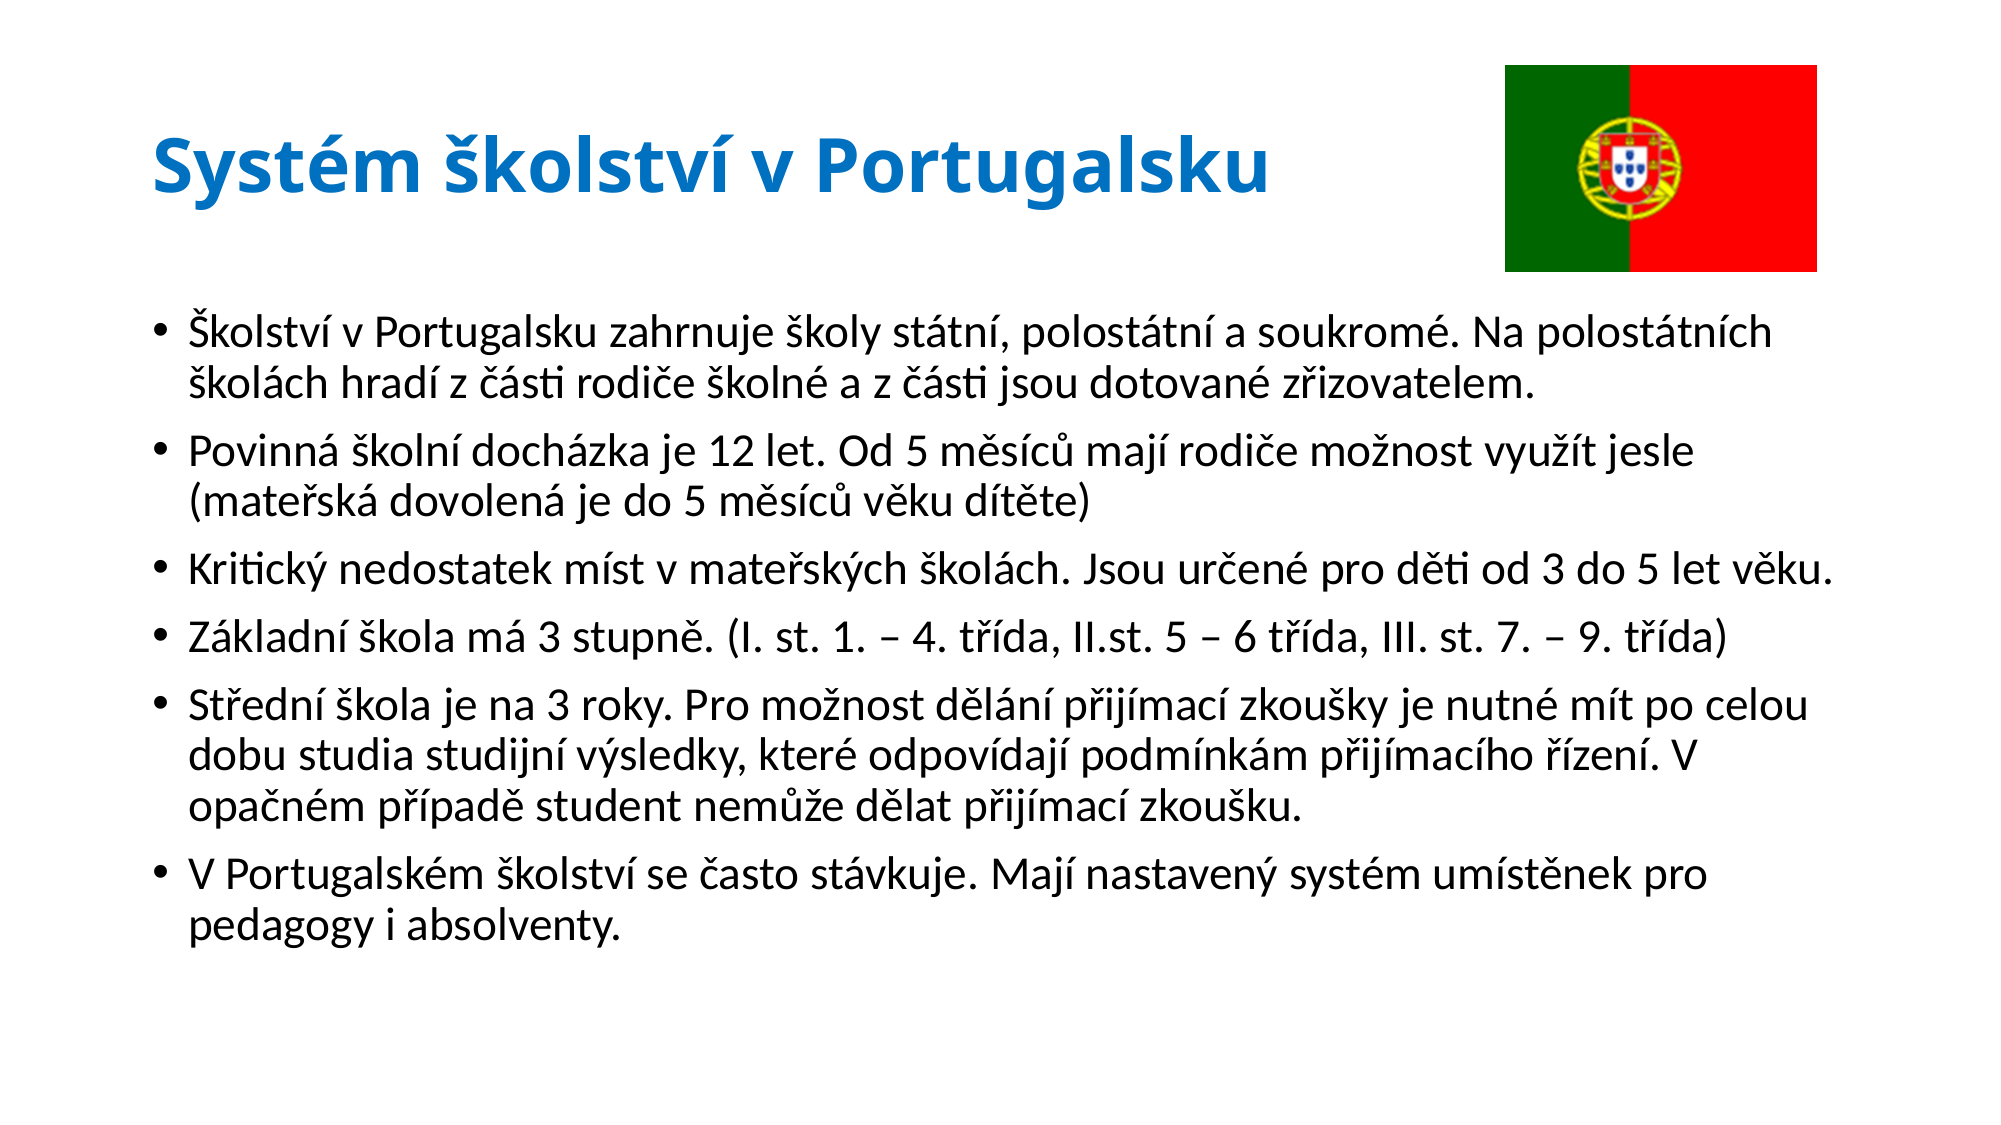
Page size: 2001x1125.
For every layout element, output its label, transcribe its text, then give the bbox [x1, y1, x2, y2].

title Systém školství v Portugalsku [137, 59, 1863, 278]
picture [1504, 65, 1817, 272]
list Školství v Portugalsku zahrnuje školy státní, polostátní a soukromé. Na polostátních školách hradí z části rodiče školné a z části jsou dotované zřizovatelem. Povinná školní docházka je 12 let. Od 5 měsíců mají rodiče možnost využít jesle (mateřská dovolená je do 5 měsíců věku dítěte) Kritický nedostatek míst v mateřských školách. Jsou určené pro děti od 3 do 5 let věku. Základní škola má 3 stupně. (I. st. 1. – 4. třída, II.st. 5 – 6 třída, III. st. 7. – 9. třída) Střední škola je na 3 roky. Pro možnost dělání přijímací zkoušky je nutné mít po celou dobu studia studijní výsledky, které odpovídají podmínkám přijímacího řízení. V opačném případě student nemůže dělat přijímací zkoušku. V Portugalském školství se často stávkuje. Mají nastavený systém umístěnek pro pedagogy i absolventy. [137, 299, 1863, 1014]
